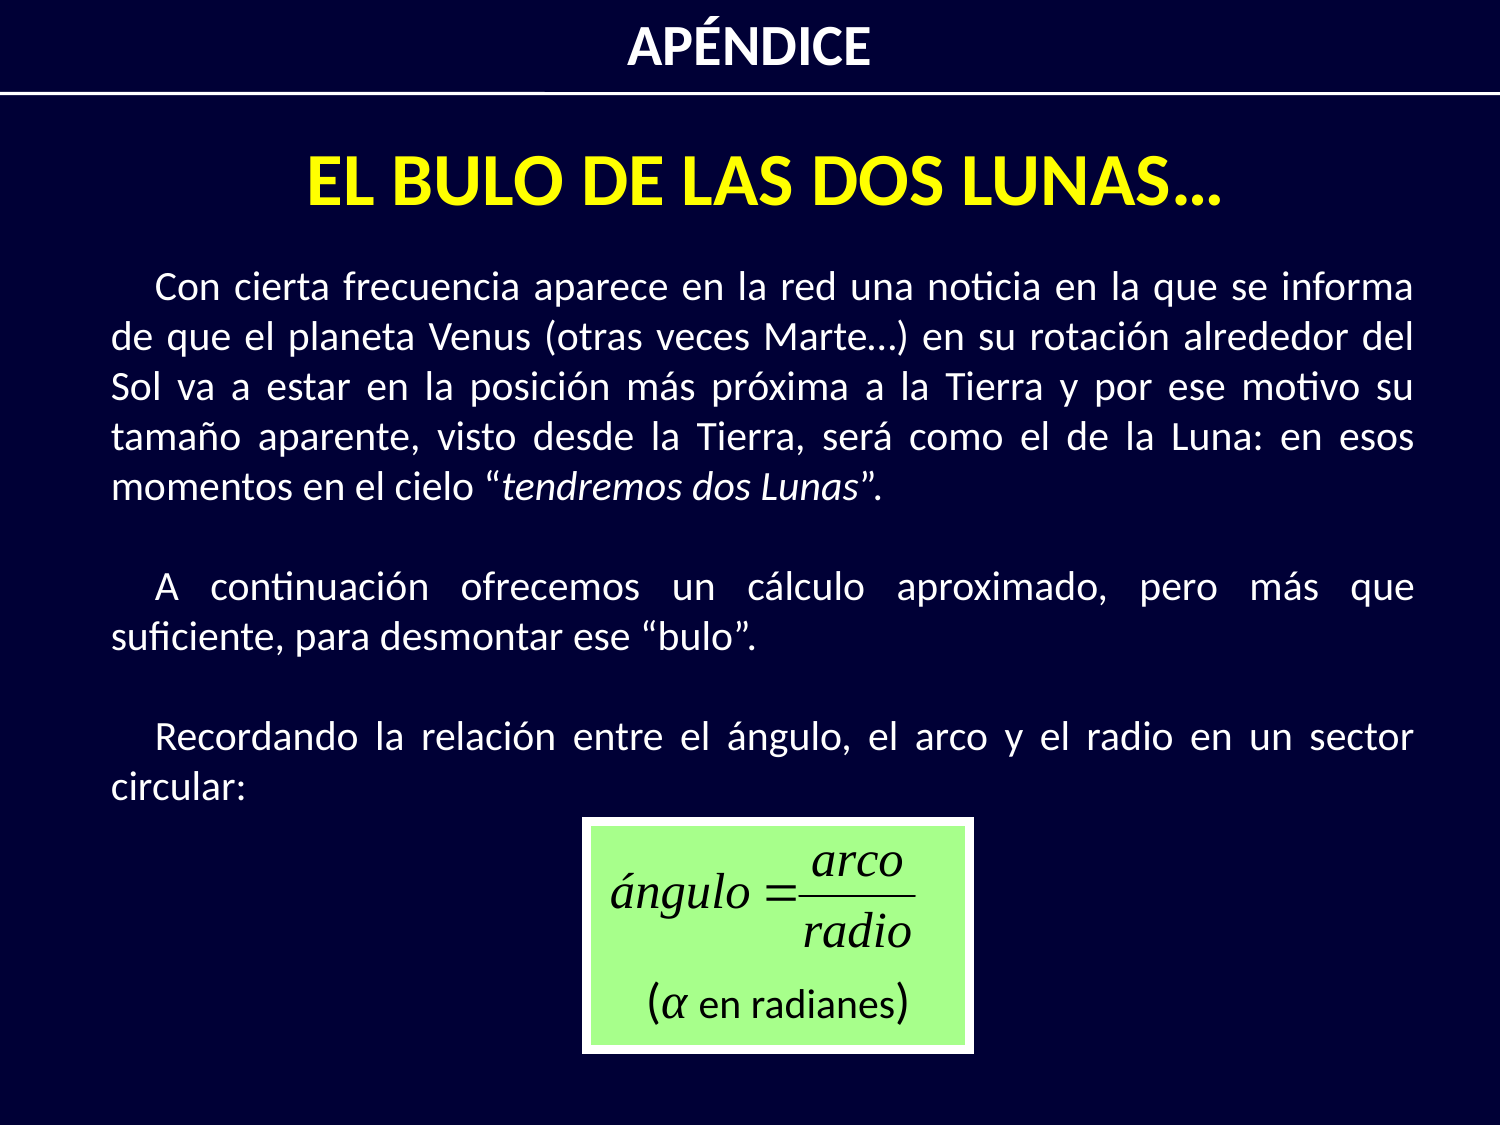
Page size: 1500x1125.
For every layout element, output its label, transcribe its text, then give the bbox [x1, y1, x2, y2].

title EL BULO DE LAS DOS LUNAS… [128, 102, 1404, 251]
text_box Con cierta frecuencia aparece en la red una noticia en la que se informa de que el planeta Venus (otras veces Marte…) en su rotación alrededor del Sol va a estar en la posición más próxima a la Tierra y por ese motivo su tamaño aparente, visto desde la Tierra, será como el de la Luna: en esos momentos en el cielo “tendremos dos Lunas”. A continuación ofrecemos un cálculo aproximado, pero más que suficiente, para desmontar ese “bulo”. Recordando la relación entre el ángulo, el arco y el radio en un sector circular: [96, 251, 1430, 867]
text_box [583, 821, 976, 1050]
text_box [0, 0, 1500, 94]
